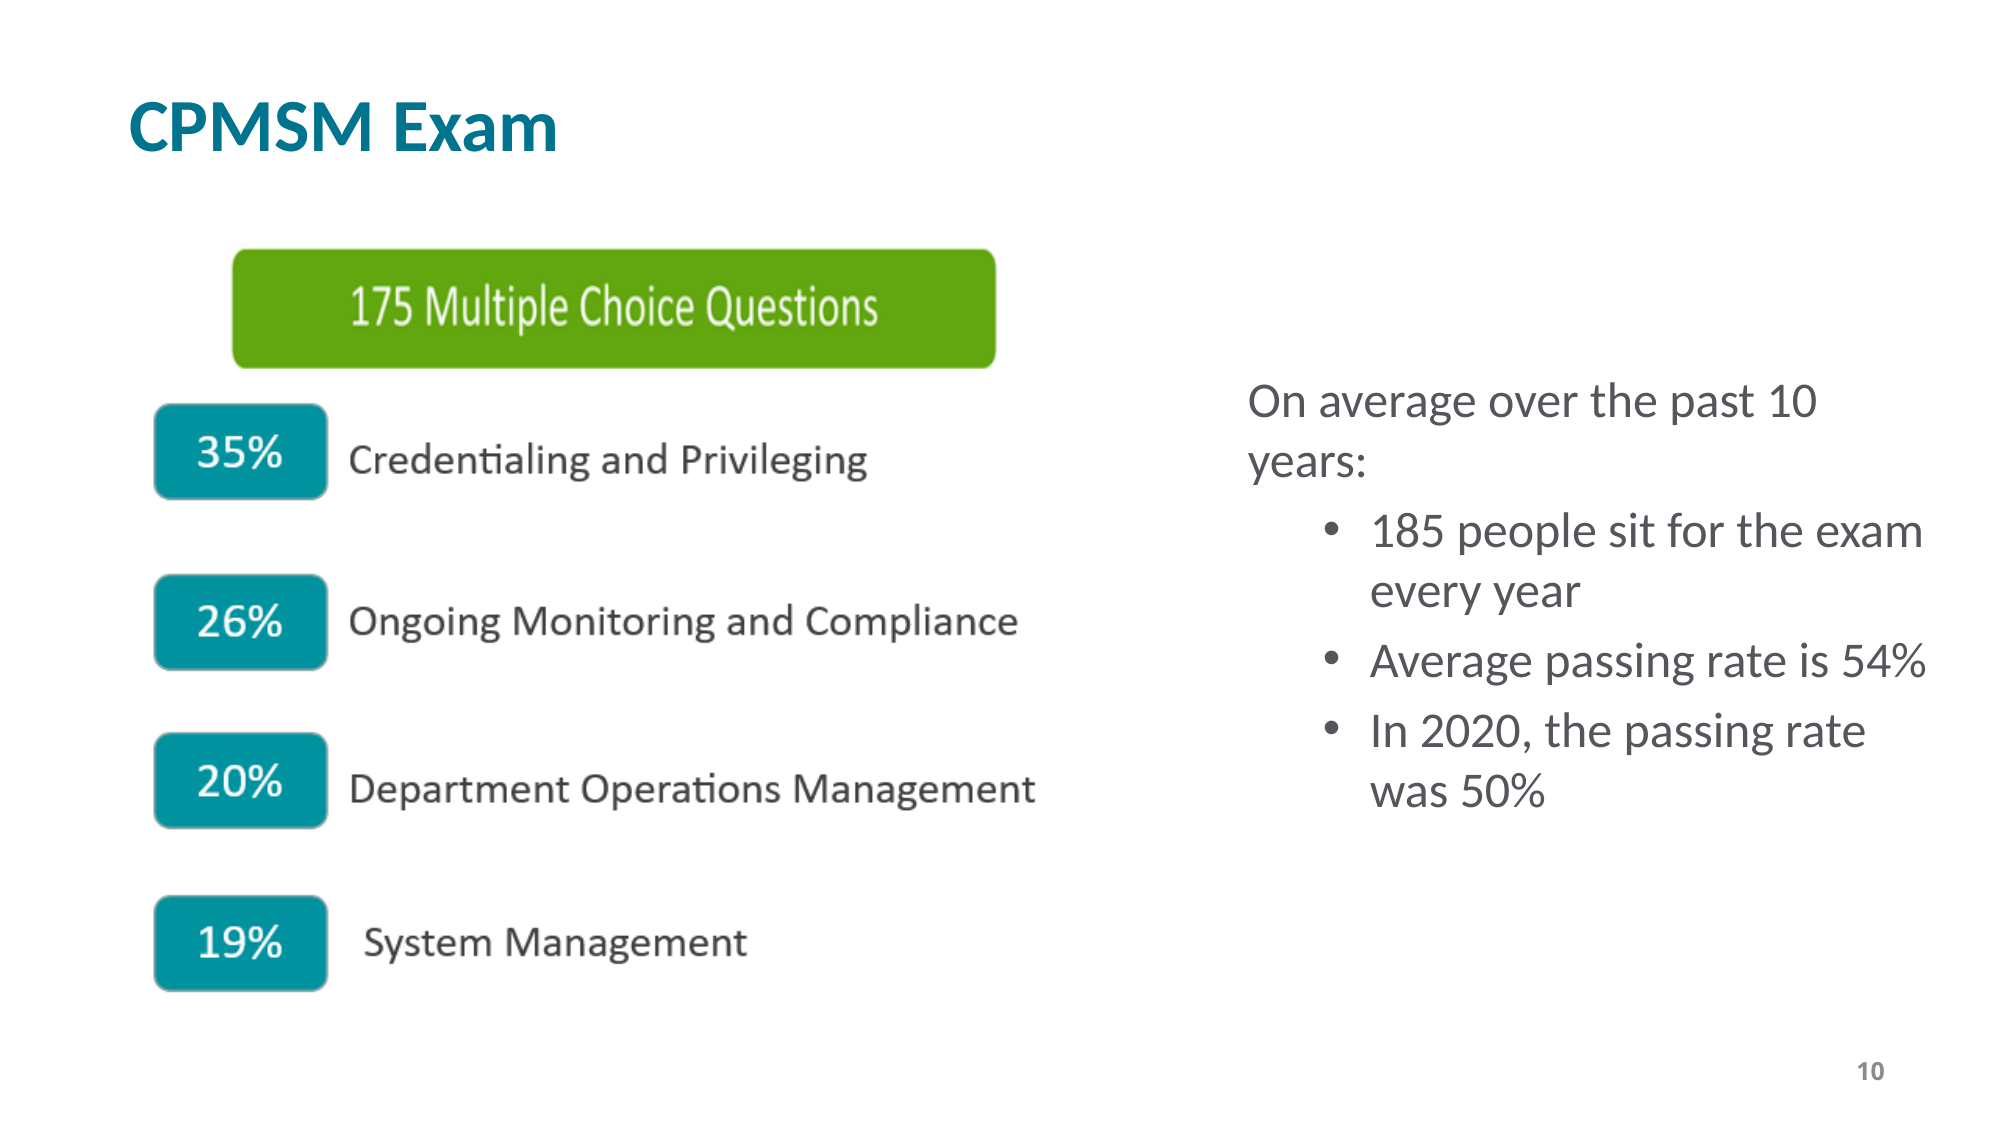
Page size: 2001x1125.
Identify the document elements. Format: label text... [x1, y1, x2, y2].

list On average over the past 10 years: 185 people sit for the exam every year Average passing rate is 54% In 2020, the passing rate was 50% [1232, 360, 1956, 892]
slide_number 10 [1433, 1042, 1900, 1103]
title CPMSM Exam [114, 85, 1798, 158]
picture [9, 203, 1180, 1019]
